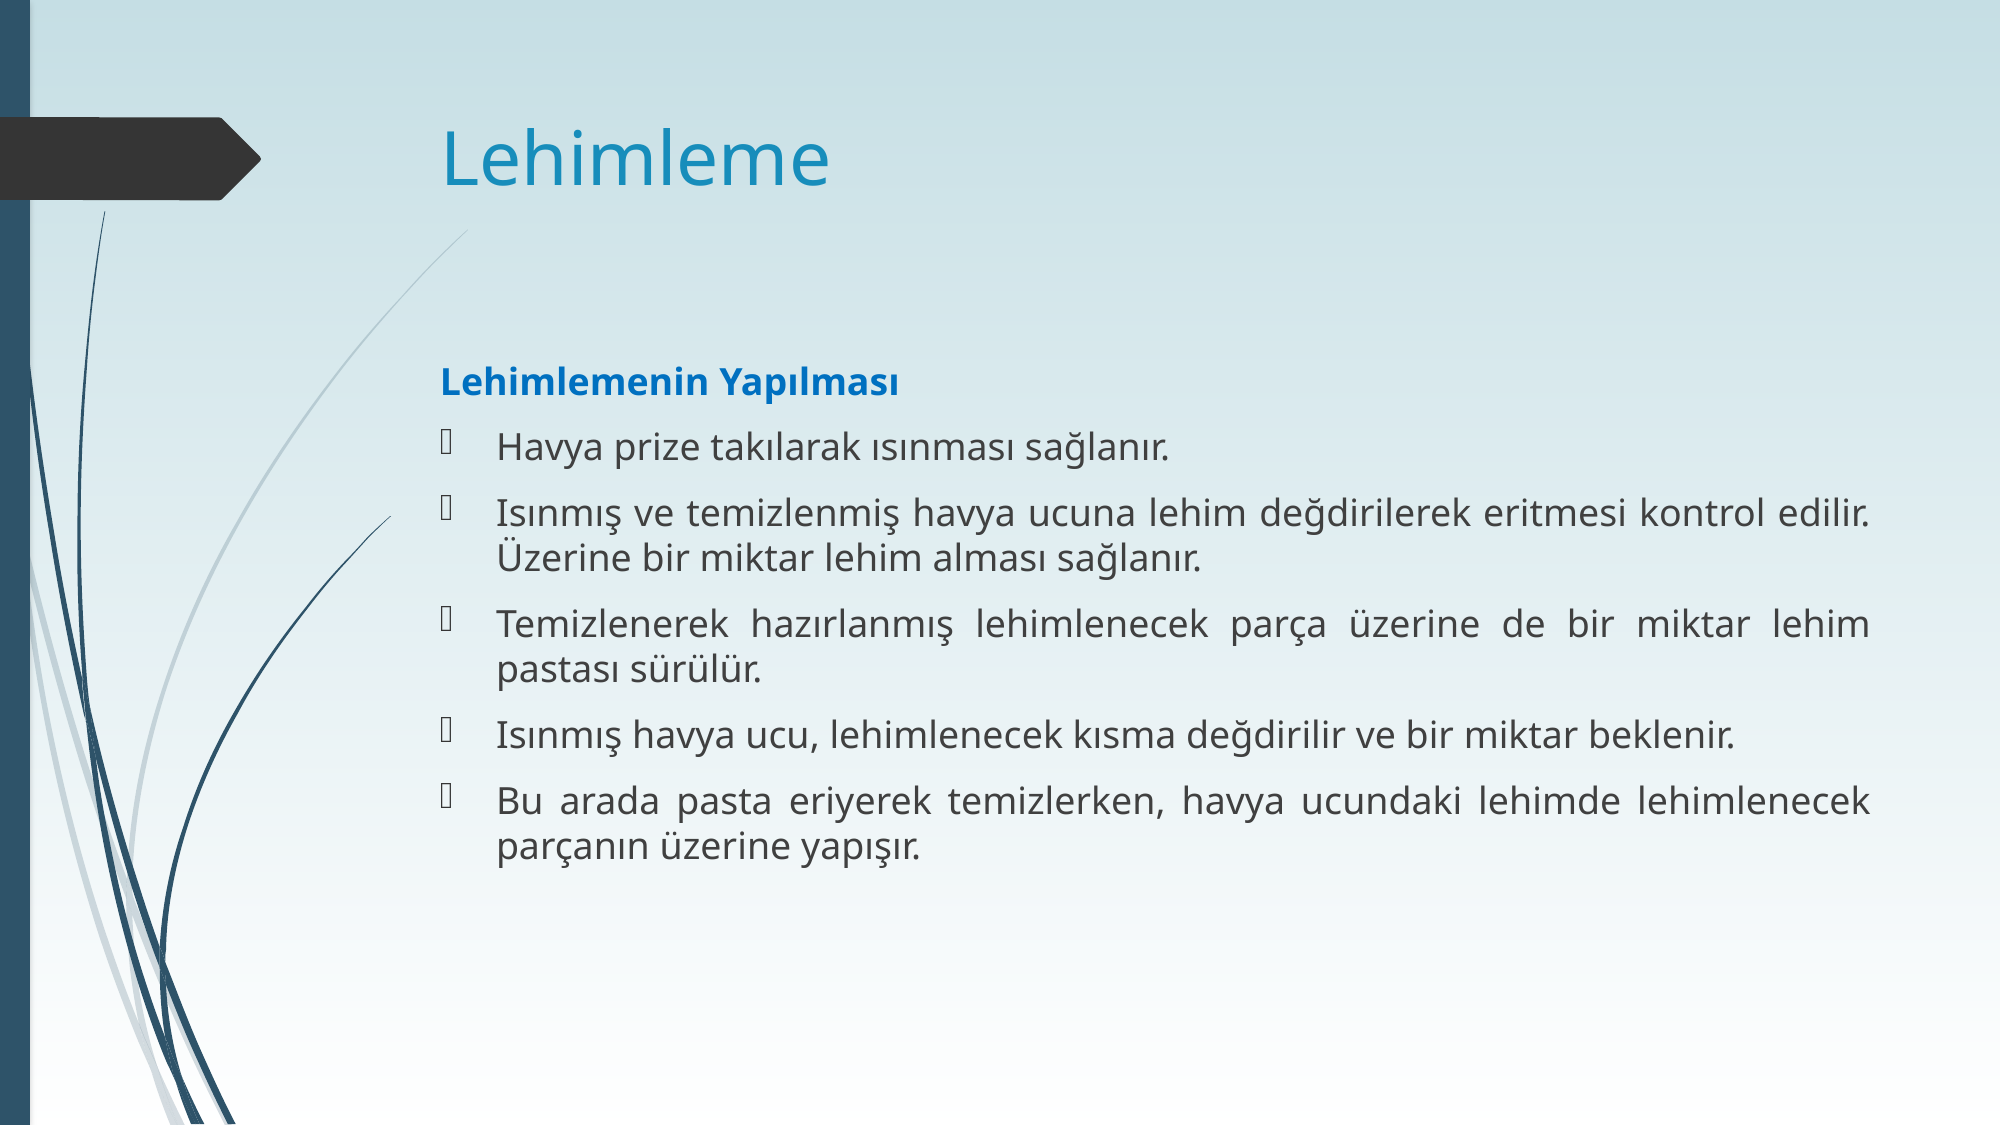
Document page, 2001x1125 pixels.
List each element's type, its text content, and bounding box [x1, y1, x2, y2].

list Lehimlemenin Yapılması Havya prize takılarak ısınması sağlanır. Isınmış ve temizlenmiş havya ucuna lehim değdirilerek eritmesi kontrol edilir. Üzerine bir miktar lehim alması sağlanır. Temizlenerek hazırlanmış lehimlenecek parça üzerine de bir miktar lehim pastası sürülür. Isınmış havya ucu, lehimlenecek kısma değdirilir ve bir miktar beklenir. Bu arada pasta eriyerek temizlerken, havya ucundaki lehimde lehimlenecek parçanın üzerine yapışır. [424, 350, 1888, 970]
title Lehimleme [425, 102, 1888, 313]
